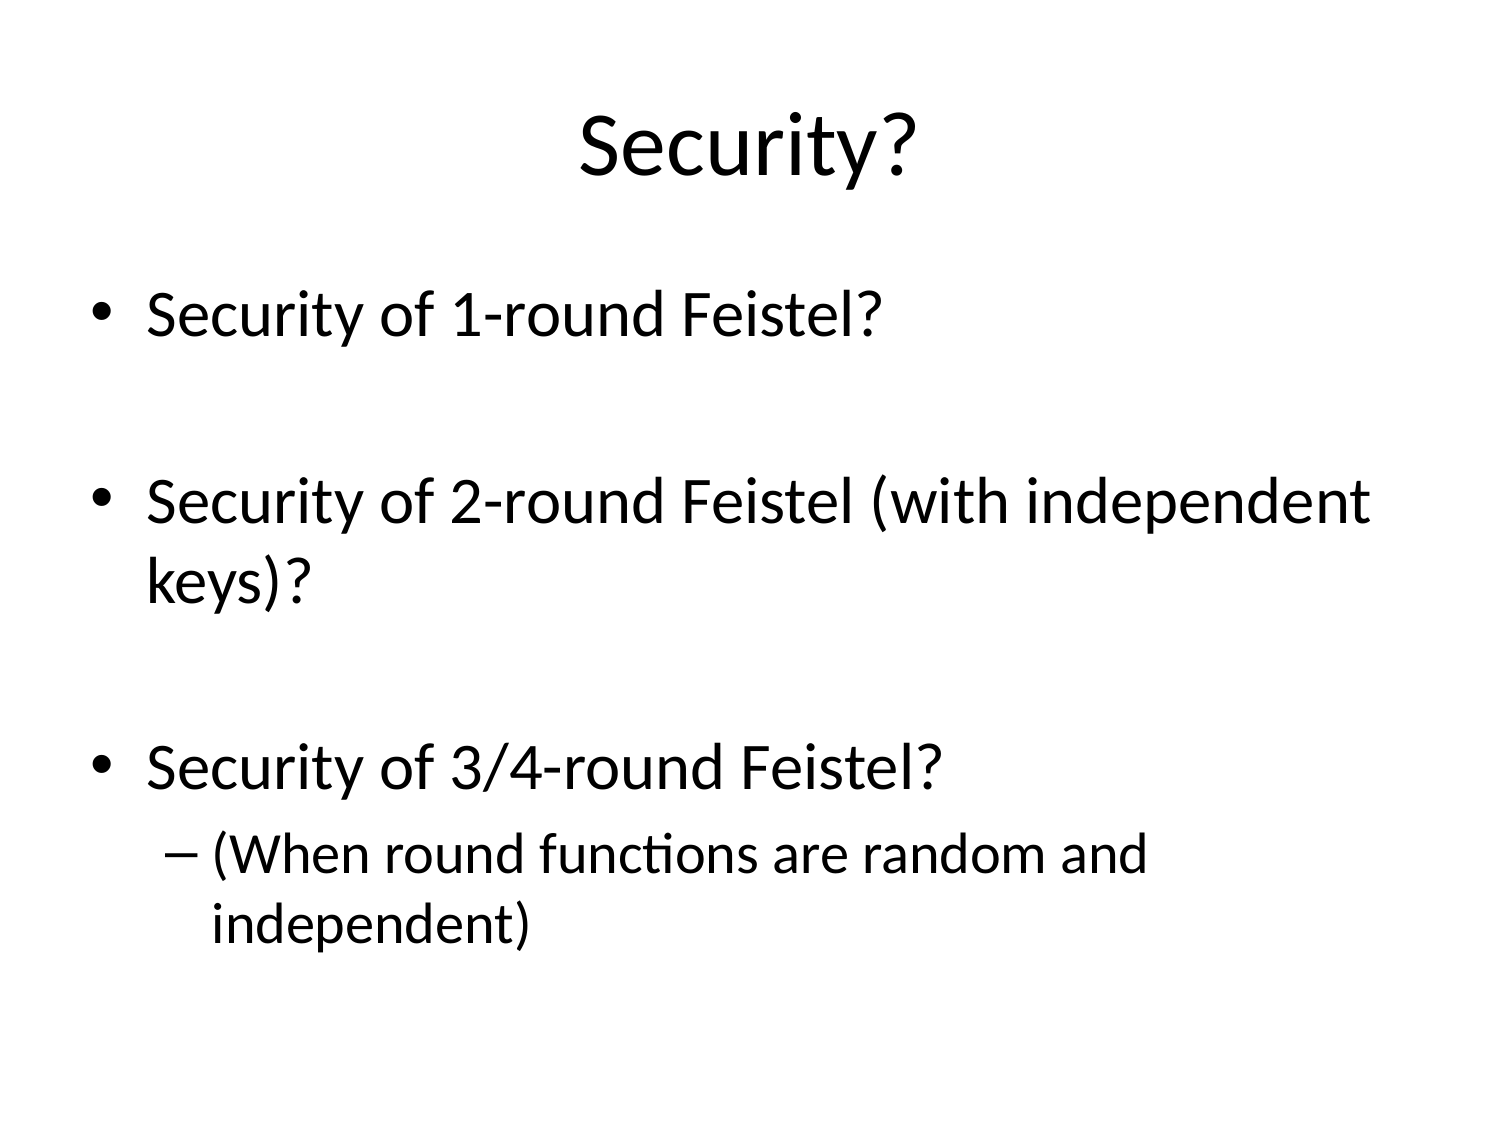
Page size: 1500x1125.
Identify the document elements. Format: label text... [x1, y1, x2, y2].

title Security? [75, 45, 1425, 233]
list Security of 1-round Feistel? Security of 2-round Feistel (with independent keys)? Security of 3/4-round Feistel? (When round functions are random and independent) [75, 262, 1425, 1005]
